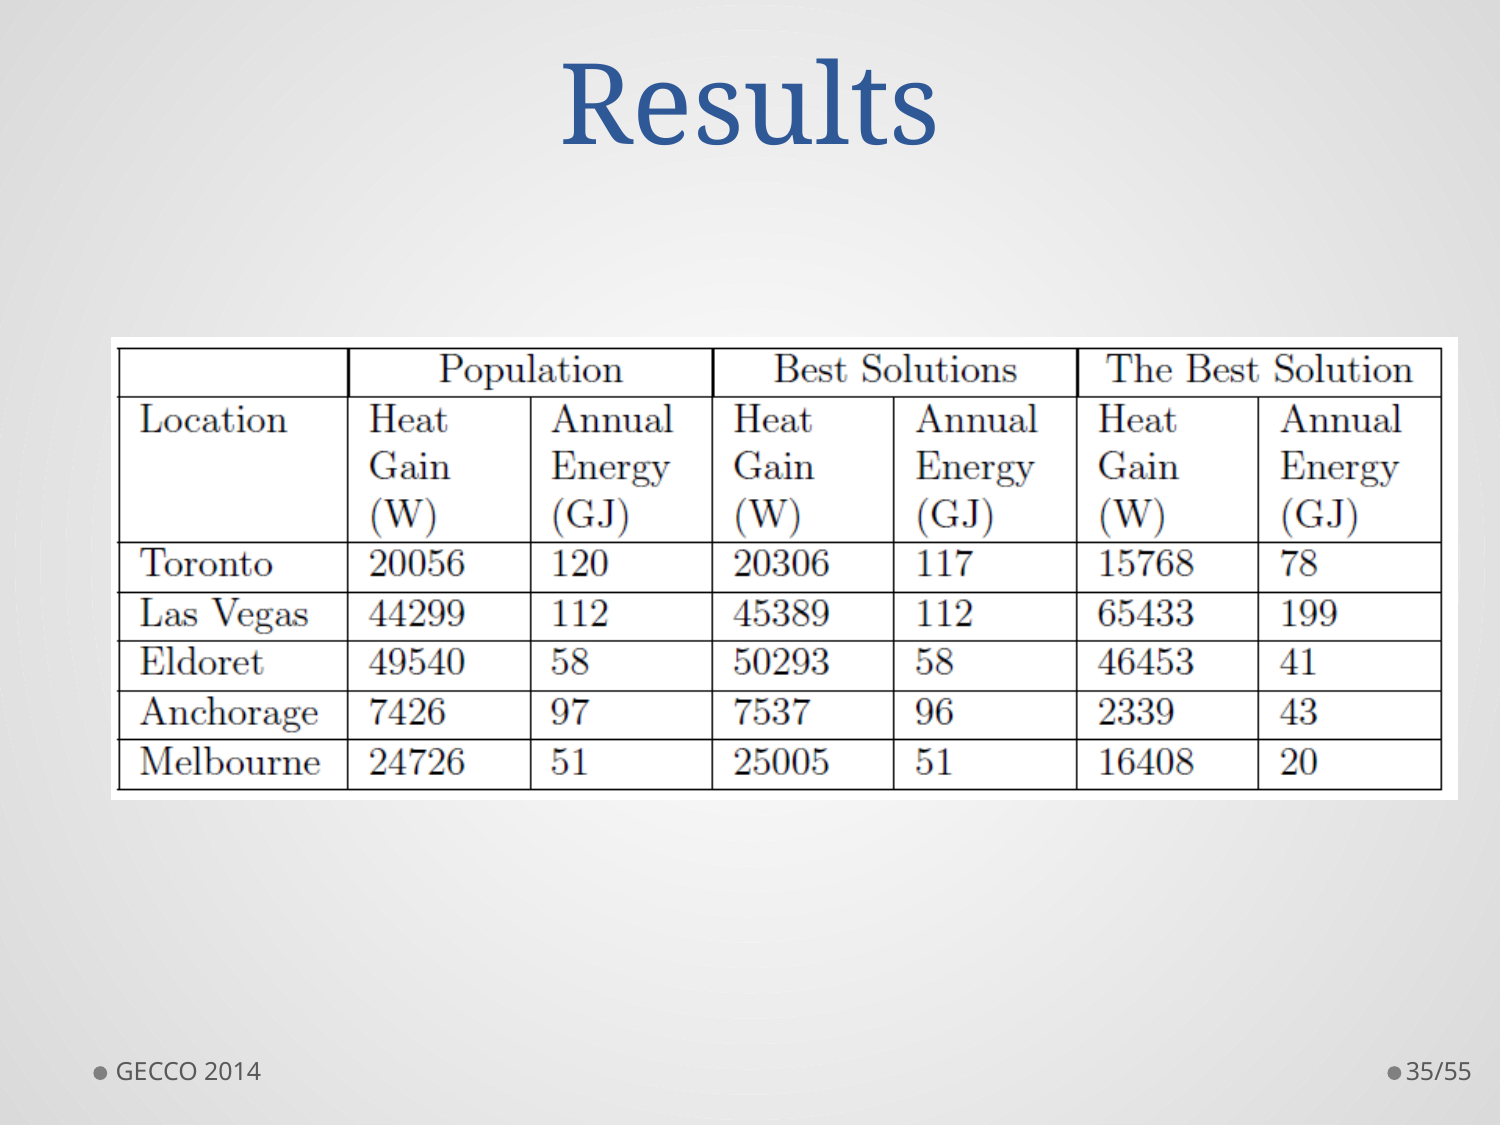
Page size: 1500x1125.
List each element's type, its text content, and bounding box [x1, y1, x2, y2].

picture [111, 337, 1458, 801]
footer GECCO 2014 [108, 1042, 576, 1103]
title Results [75, 0, 1425, 175]
slide_number 35/55 [1401, 1042, 1494, 1103]
